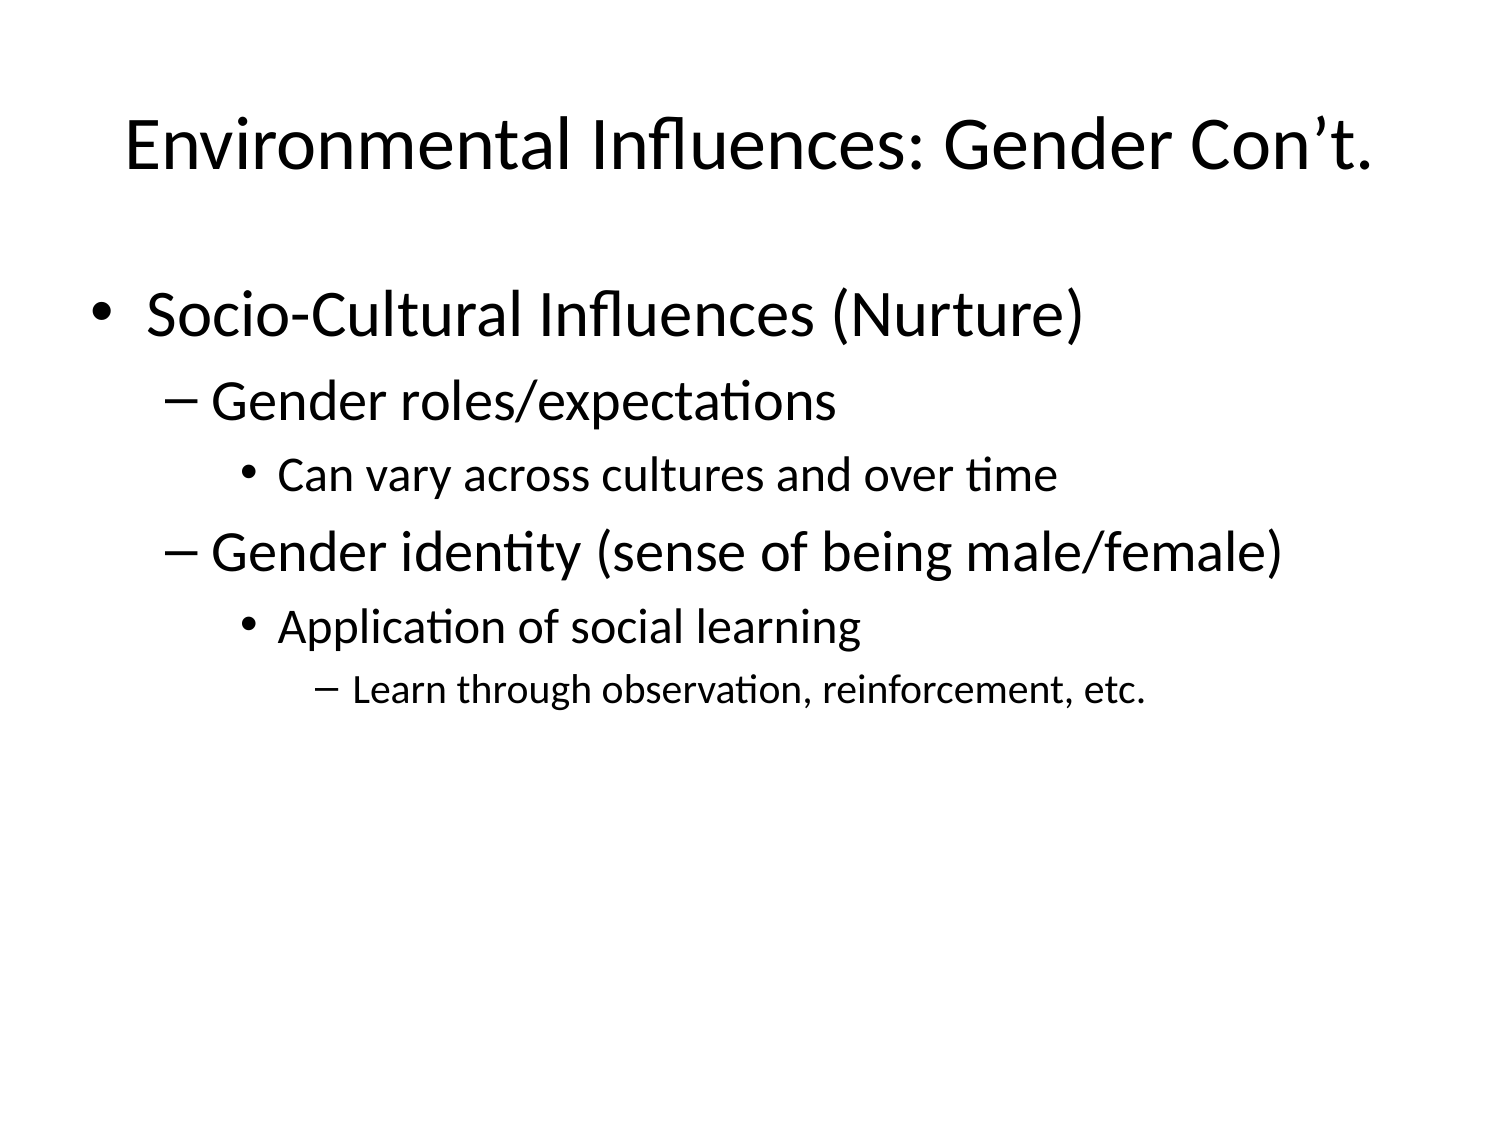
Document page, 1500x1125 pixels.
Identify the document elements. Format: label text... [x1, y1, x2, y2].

list Socio-Cultural Influences (Nurture) Gender roles/expectations Can vary across cultures and over time Gender identity (sense of being male/female) Application of social learning Learn through observation, reinforcement, etc. [75, 262, 1425, 1005]
title Environmental Influences: Gender Con’t. [75, 45, 1425, 233]
